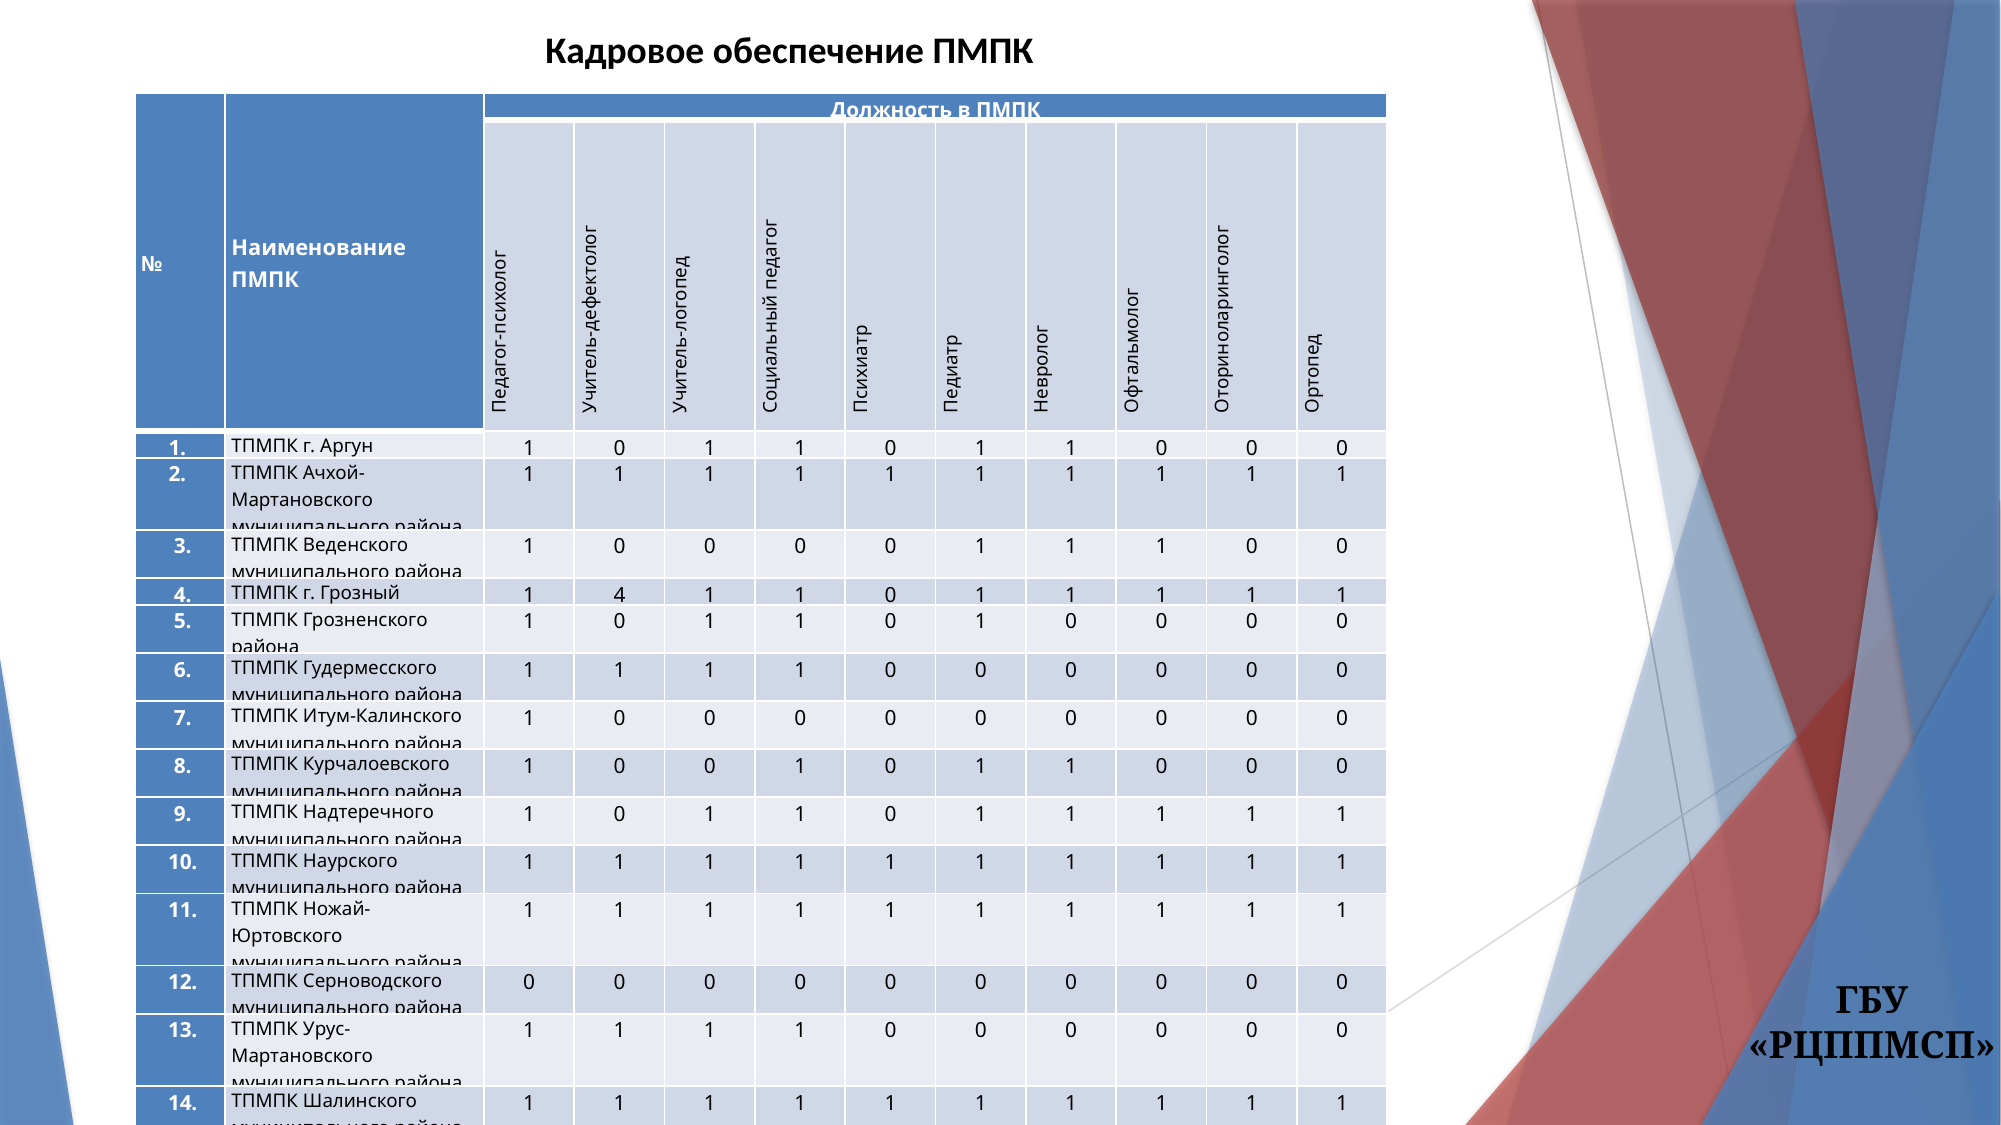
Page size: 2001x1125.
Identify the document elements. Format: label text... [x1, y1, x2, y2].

table_cell 0 [846, 606, 935, 652]
table_cell 0 [846, 966, 935, 1013]
table_cell ТПМПК Гудермесского муниципального района [226, 654, 483, 700]
table_cell 9. [136, 798, 224, 844]
table_cell 0 [756, 966, 844, 1013]
table_cell Учитель-логопед [665, 123, 754, 430]
table_cell 1 [665, 654, 754, 700]
table_cell 1 [485, 531, 573, 577]
table_cell 14. [136, 1087, 224, 1125]
table_cell 1 [1027, 750, 1115, 796]
table_cell 1 [1027, 1087, 1115, 1125]
table_cell 1 [936, 798, 1025, 844]
table_cell 1 [1117, 846, 1206, 893]
table_cell Педиатр [936, 123, 1025, 430]
table_cell 8. [136, 750, 224, 796]
table_cell 0 [1117, 654, 1206, 700]
table_cell 13. [136, 1015, 224, 1085]
table_cell 1 [1207, 459, 1296, 529]
table_cell 1 [846, 846, 935, 893]
table_cell 0 [665, 702, 754, 748]
table_cell 0 [575, 798, 664, 844]
table_cell 0 [1298, 1015, 1386, 1085]
table_cell 1 [846, 894, 935, 965]
table_cell 1 [575, 459, 664, 529]
table_cell 0 [1117, 1015, 1206, 1085]
table_cell 1 [485, 798, 573, 844]
table_cell 1 [936, 846, 1025, 893]
table_cell 1 [1207, 1087, 1296, 1125]
table_cell 1 [1207, 846, 1296, 893]
table_cell 1 [756, 459, 844, 529]
table_cell 0 [665, 750, 754, 796]
table_cell 0 [665, 531, 754, 577]
table_cell 1 [756, 750, 844, 796]
table_cell 0 [1298, 966, 1386, 1013]
table_cell Психиатр [846, 123, 935, 430]
table_cell 1 [1207, 894, 1296, 965]
table_cell 1 [936, 531, 1025, 577]
table_cell 11. [136, 894, 224, 965]
text_box ГБУ «РЦППМСП» [1732, 968, 2000, 1074]
table_cell 0 [1298, 702, 1386, 748]
table_cell 1 [665, 1015, 754, 1085]
table_cell 0 [1207, 702, 1296, 748]
table_cell Оториноларинголог [1207, 123, 1296, 430]
table_cell 0 [1117, 606, 1206, 652]
table_cell 1 [756, 1087, 844, 1125]
table_cell 7. [136, 702, 224, 748]
table_cell 0 [846, 750, 935, 796]
table_cell 0 [575, 606, 664, 652]
table_cell 0 [665, 966, 754, 1013]
text_box Кадровое обеспечение ПМПК [428, 19, 1151, 79]
table_cell 0 [756, 531, 844, 577]
table_cell 0 [846, 1015, 935, 1085]
table_cell 1 [485, 750, 573, 796]
table_header Наименование ПМПК [226, 94, 483, 428]
table_cell 1. [136, 434, 224, 457]
table_cell 0 [1298, 750, 1386, 796]
table_cell 12. [136, 966, 224, 1013]
table_cell Офтальмолог [1117, 123, 1206, 430]
table_cell 1 [1027, 432, 1115, 457]
table_cell ТПМПК г. Грозный [226, 579, 483, 604]
table_cell 1 [485, 606, 573, 652]
table_cell ТПМПК Ножай-Юртовского муниципального района [226, 894, 483, 965]
table_cell 0 [1207, 606, 1296, 652]
table_cell 1 [1117, 1087, 1206, 1125]
table_cell 0 [936, 702, 1025, 748]
table_cell 2. [136, 459, 224, 529]
table_cell 1 [665, 459, 754, 529]
table_cell 0 [846, 579, 935, 604]
table_cell 0 [1117, 750, 1206, 796]
table_cell 4. [136, 579, 224, 604]
table_cell 0 [1298, 606, 1386, 652]
table_cell 0 [1298, 432, 1386, 457]
table_cell 0 [936, 1015, 1025, 1085]
table_cell 0 [485, 966, 573, 1013]
table_cell 0 [936, 966, 1025, 1013]
table_cell 1 [1117, 798, 1206, 844]
table_cell 1 [936, 606, 1025, 652]
table_cell 1 [665, 432, 754, 457]
table_cell 1 [485, 1015, 573, 1085]
table_cell 0 [1207, 531, 1296, 577]
table_cell ТПМПК Шалинского муниципального района [226, 1087, 483, 1125]
table_cell 0 [575, 531, 664, 577]
table_cell 1 [756, 846, 844, 893]
table_cell 1 [936, 750, 1025, 796]
table_cell 0 [846, 531, 935, 577]
table_cell 1 [1027, 846, 1115, 893]
table_cell 1 [1298, 894, 1386, 965]
table_cell 1 [485, 702, 573, 748]
table_cell 1 [1117, 459, 1206, 529]
table_cell 1 [1298, 1087, 1386, 1125]
table_cell ТПМПК Веденского муниципального района [226, 531, 483, 577]
table_cell 0 [575, 966, 664, 1013]
table_cell ТПМПК Надтеречного муниципального района [226, 798, 483, 844]
table_cell 1 [575, 894, 664, 965]
table_cell 1 [756, 579, 844, 604]
table_cell 0 [1207, 432, 1296, 457]
table_cell 1 [665, 894, 754, 965]
table_cell 0 [1207, 750, 1296, 796]
table_cell Социальный педагог [756, 123, 844, 430]
table_cell 1 [1298, 459, 1386, 529]
table_cell ТПМПК Урус-Мартановского муниципального района [226, 1015, 483, 1085]
table_cell 6. [136, 654, 224, 700]
table_cell 1 [756, 606, 844, 652]
table_cell 10. [136, 846, 224, 893]
table_cell 0 [1298, 654, 1386, 700]
table_cell 1 [936, 432, 1025, 457]
table_cell 1 [665, 798, 754, 844]
table_cell 0 [1207, 1015, 1296, 1085]
table_cell Педагог-психолог [485, 123, 573, 430]
table_cell 1 [665, 606, 754, 652]
table_cell 0 [1027, 702, 1115, 748]
table_cell ТПМПК Ачхой-Мартановского муниципального района [226, 459, 483, 529]
table_cell 1 [485, 1087, 573, 1125]
table_cell 1 [756, 654, 844, 700]
table_cell 0 [936, 654, 1025, 700]
table_cell 0 [846, 654, 935, 700]
table_cell Невролог [1027, 123, 1115, 430]
table_cell 0 [1117, 432, 1206, 457]
table_cell 1 [1117, 894, 1206, 965]
table_header Должность в ПМПК [485, 94, 1386, 117]
table_cell 1 [575, 1087, 664, 1125]
table_cell ТПМПК Наурского муниципального района [226, 846, 483, 893]
table_cell 0 [1027, 654, 1115, 700]
table_cell ТПМПК г. Аргун [226, 434, 483, 457]
table_header № [136, 94, 224, 428]
table_cell 1 [485, 846, 573, 893]
table_cell 0 [575, 702, 664, 748]
table_cell 1 [575, 654, 664, 700]
table_cell 0 [1027, 606, 1115, 652]
table_cell 1 [1207, 579, 1296, 604]
table_cell 1 [936, 894, 1025, 965]
table_cell ТПМПК Серноводского муниципального района [226, 966, 483, 1013]
table_cell 1 [575, 846, 664, 893]
table_cell 0 [1298, 531, 1386, 577]
table_cell 1 [1117, 531, 1206, 577]
table_cell 1 [936, 579, 1025, 604]
table_cell 1 [1027, 894, 1115, 965]
table_cell 1 [756, 894, 844, 965]
table_cell 0 [1027, 1015, 1115, 1085]
table_cell 1 [485, 579, 573, 604]
table_cell ТПМПК Курчалоевского муниципального района [226, 750, 483, 796]
table_cell 1 [936, 1087, 1025, 1125]
table_cell 0 [1027, 966, 1115, 1013]
table_cell 1 [1027, 531, 1115, 577]
table_cell 1 [1207, 798, 1296, 844]
table_cell 1 [1298, 798, 1386, 844]
table_cell ТПМПК Итум-Калинского муниципального района [226, 702, 483, 748]
table_cell 0 [846, 798, 935, 844]
table_cell 5. [136, 606, 224, 652]
table_cell 1 [846, 1087, 935, 1125]
table_cell 0 [1117, 702, 1206, 748]
table_cell 1 [485, 654, 573, 700]
table_cell 1 [1117, 579, 1206, 604]
table_cell 1 [485, 432, 573, 457]
table_cell 0 [1117, 966, 1206, 1013]
table_cell 0 [846, 702, 935, 748]
table_cell 1 [485, 459, 573, 529]
table_cell 4 [575, 579, 664, 604]
table_cell 1 [665, 846, 754, 893]
table_cell 1 [936, 459, 1025, 529]
table_cell 0 [1207, 966, 1296, 1013]
table_cell Учитель-дефектолог [575, 123, 664, 430]
table_cell 1 [665, 1087, 754, 1125]
table_cell 1 [1298, 846, 1386, 893]
table_cell 0 [575, 750, 664, 796]
table_cell 1 [485, 894, 573, 965]
table_cell 1 [575, 1015, 664, 1085]
table_cell 1 [665, 579, 754, 604]
table_cell Ортопед [1298, 123, 1386, 430]
table_cell 1 [1027, 579, 1115, 604]
table_cell 1 [1027, 459, 1115, 529]
table_cell 1 [1027, 798, 1115, 844]
table_cell 3. [136, 531, 224, 577]
table_cell ТПМПК Грозненского района [226, 606, 483, 652]
table_cell 1 [846, 459, 935, 529]
table_cell 0 [756, 702, 844, 748]
table_cell 1 [756, 798, 844, 844]
table_cell 0 [1207, 654, 1296, 700]
table_cell 1 [1298, 579, 1386, 604]
table_cell 1 [756, 432, 844, 457]
table_cell 1 [756, 1015, 844, 1085]
table_cell 0 [846, 432, 935, 457]
table_cell 0 [575, 432, 664, 457]
